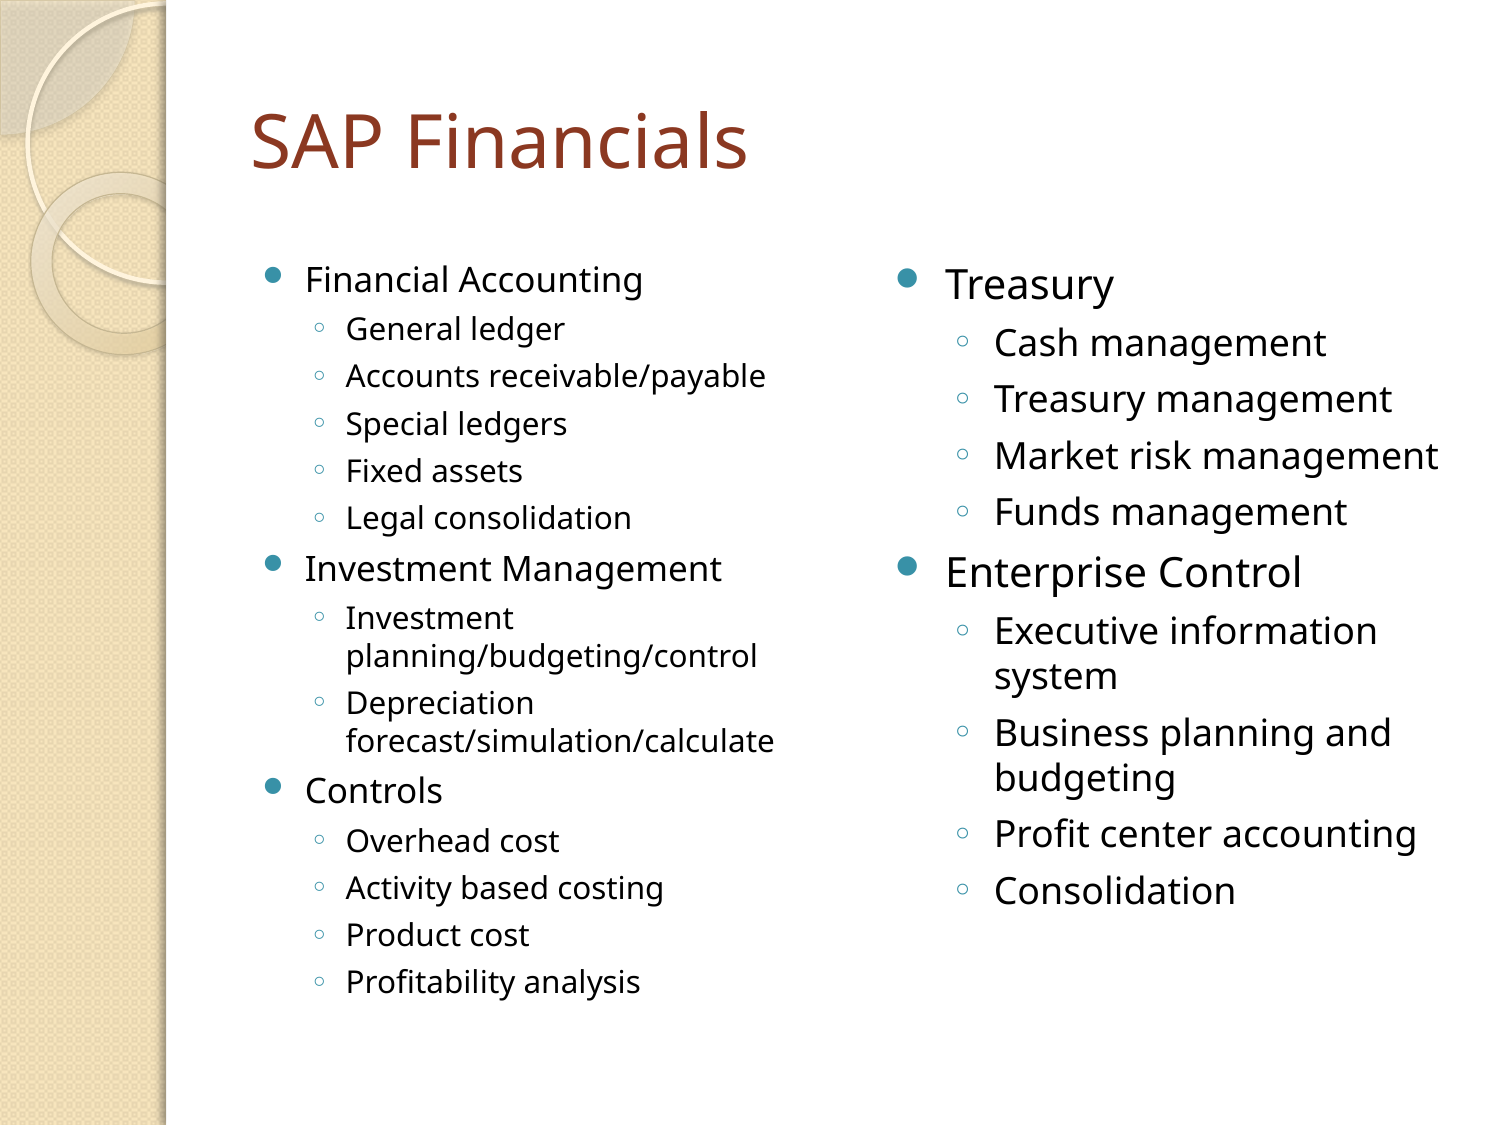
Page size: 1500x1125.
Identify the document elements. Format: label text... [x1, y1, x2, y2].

title SAP Financials [235, 45, 1466, 233]
list Treasury Cash management Treasury management Market risk management Funds management Enterprise Control Executive information system Business planning and budgeting Profit center accounting Consolidation [865, 249, 1466, 1015]
list Financial Accounting General ledger Accounts receivable/payable Special ledgers Fixed assets Legal consolidation Investment Management Investment planning/budgeting/control Depreciation forecast/simulation/calculate Controls Overhead cost Activity based costing Product cost Profitability analysis [235, 249, 836, 1015]
